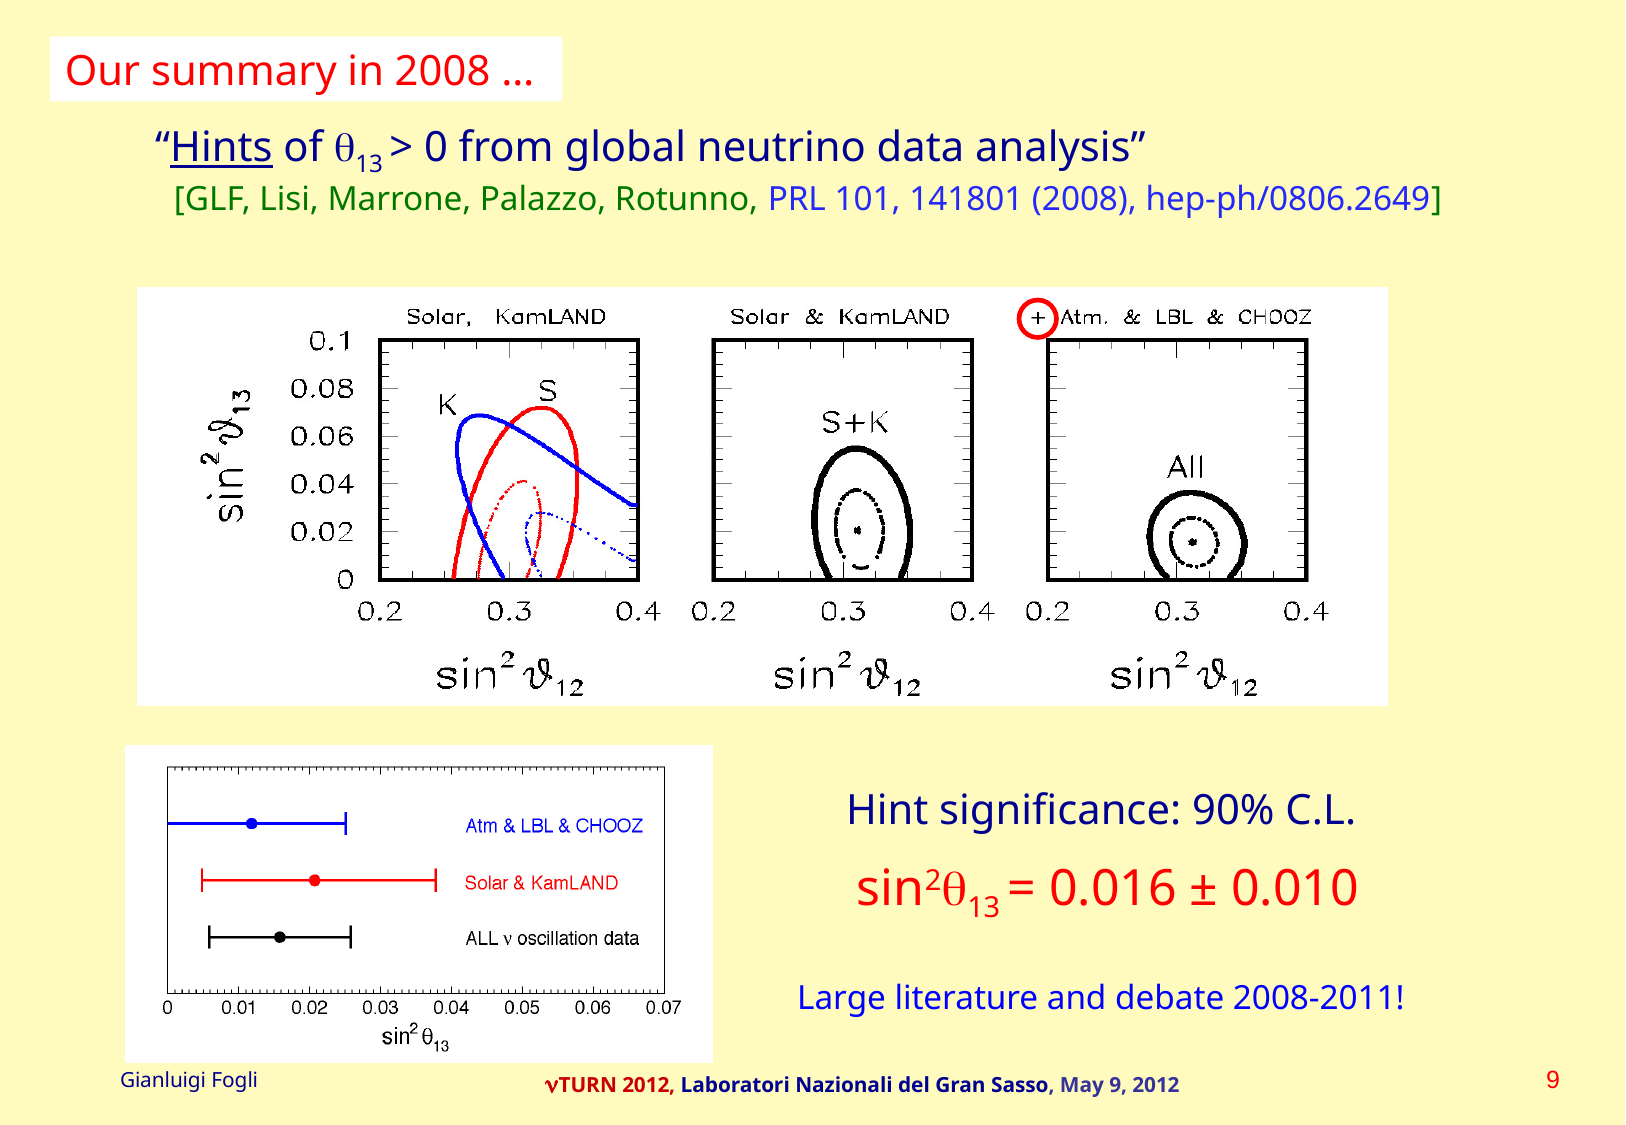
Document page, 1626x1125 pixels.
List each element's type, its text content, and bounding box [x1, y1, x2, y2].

text_box “Hints of q13 > 0 from global neutrino data analysis” [129, 112, 1161, 185]
slide_number 9 [1236, 1055, 1576, 1107]
picture [137, 287, 1388, 706]
text_box [GLF, Lisi, Marrone, Palazzo, Rotunno, PRL 101, 141801 (2008), hep-ph/0806.2649] [132, 169, 1466, 225]
picture [124, 745, 713, 1063]
text_box Our summary in 2008 … [49, 36, 563, 102]
text_box Hint significance: 90% C.L. sin2q13 = 0.016 ± 0.010 Large literature and debate 2008-2011! [782, 775, 1421, 1024]
